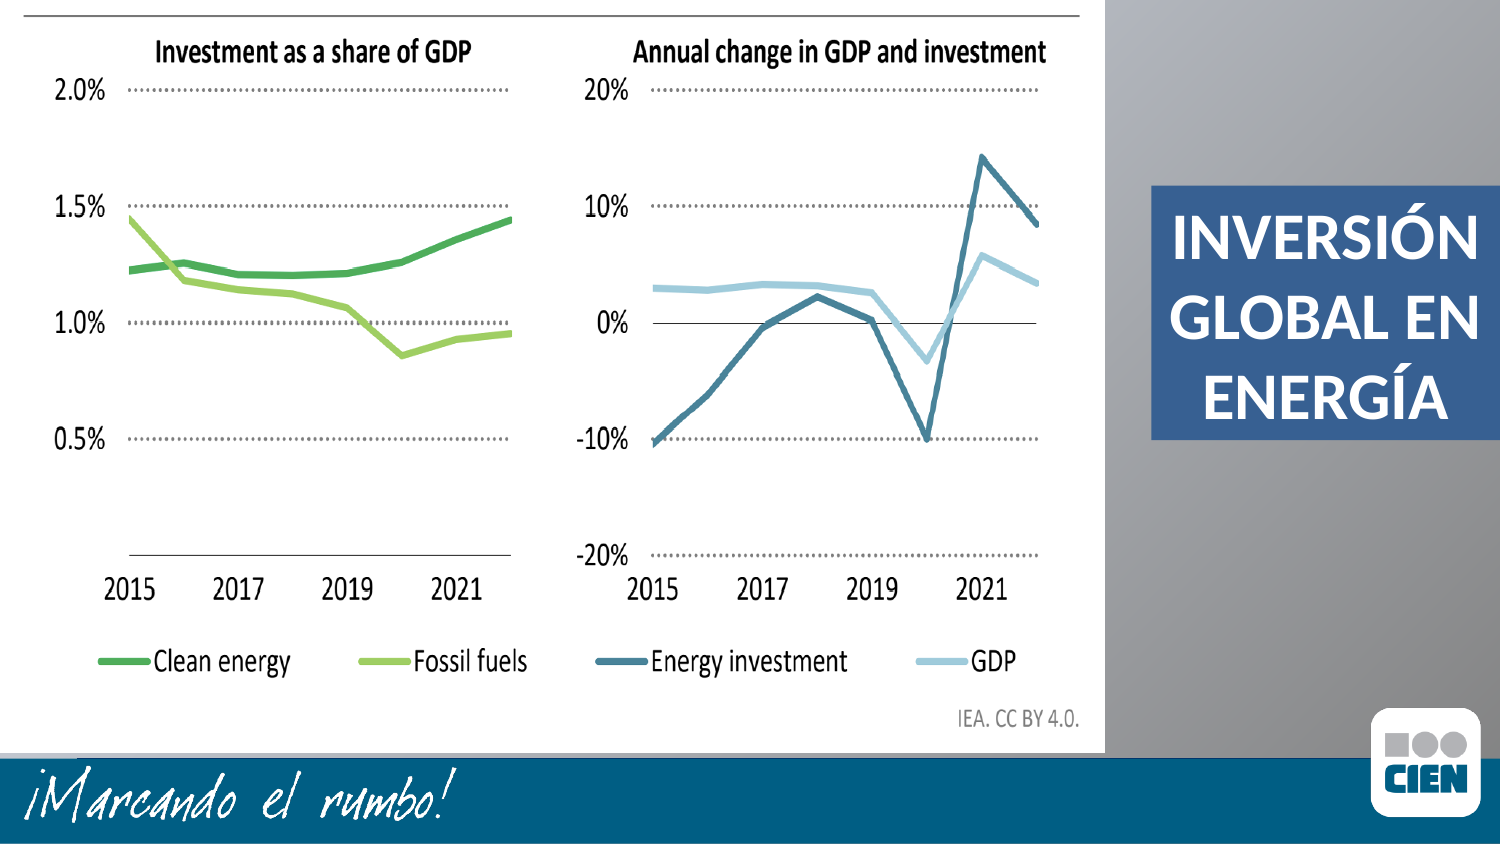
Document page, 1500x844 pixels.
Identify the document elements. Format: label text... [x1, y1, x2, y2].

text_box INVERSIÓN GLOBAL EN ENERGÍA [1151, 185, 1500, 441]
picture [0, 0, 1105, 753]
picture [1368, 705, 1483, 817]
